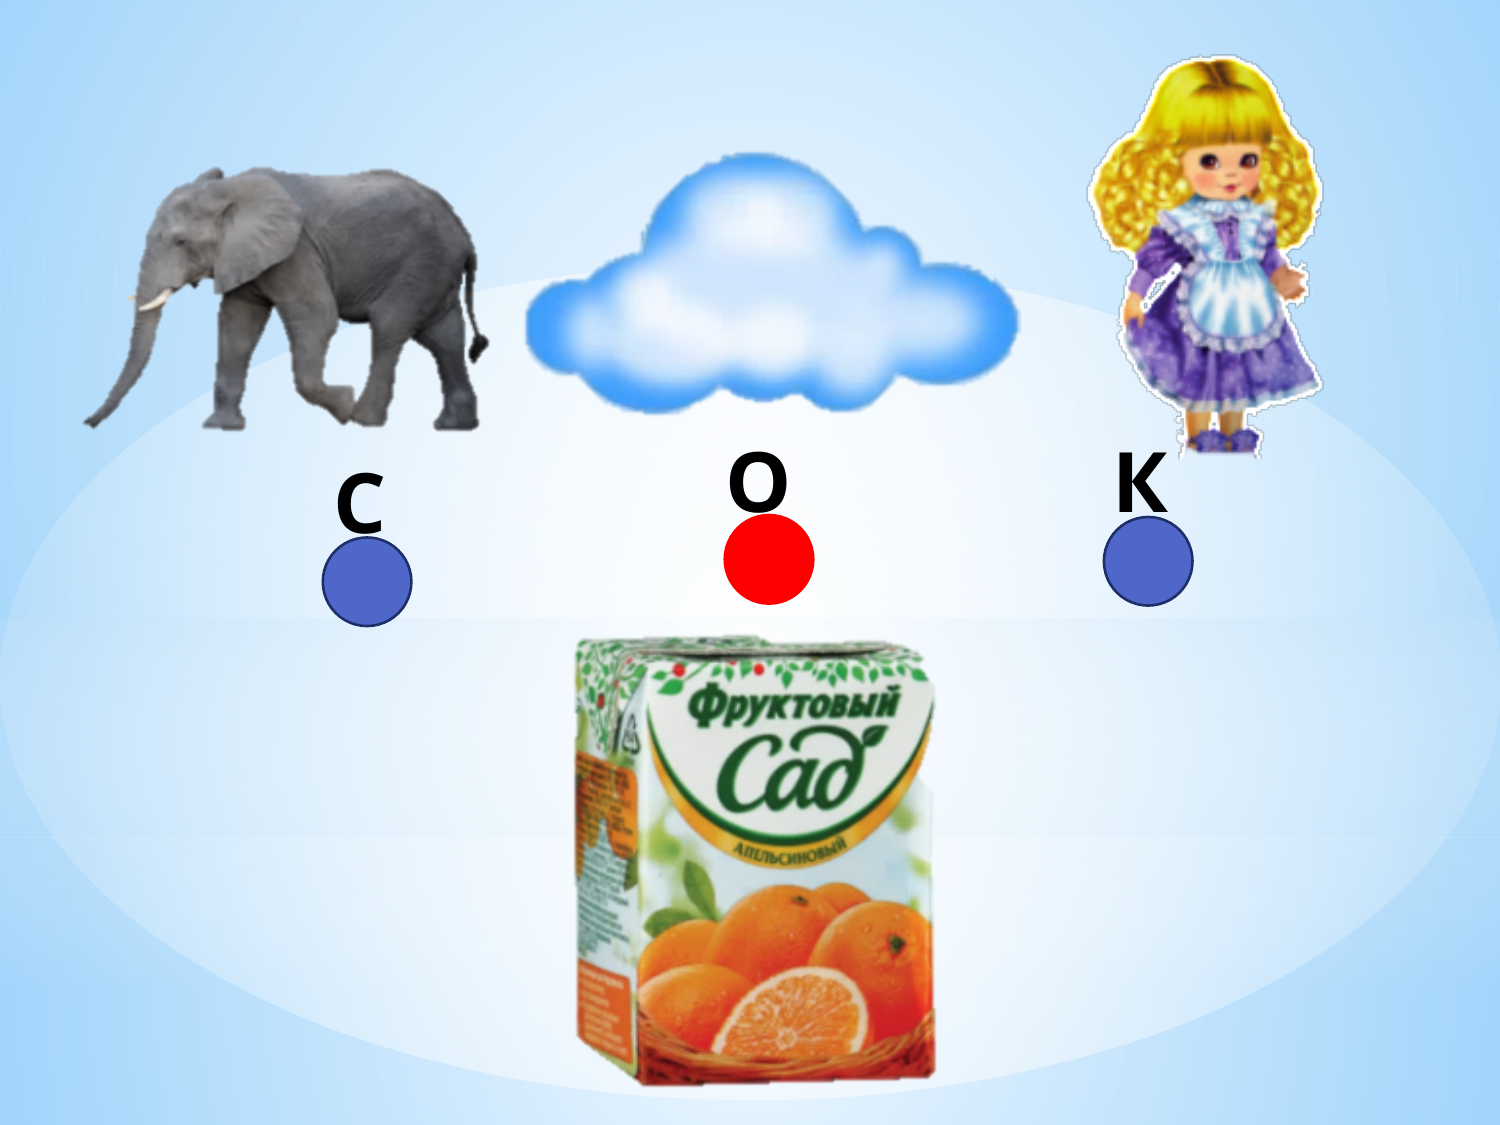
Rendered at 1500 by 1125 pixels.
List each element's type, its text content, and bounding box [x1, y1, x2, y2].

text_box О [710, 431, 806, 537]
text_box [1102, 515, 1194, 607]
text_box К [1097, 478, 1181, 537]
picture [1081, 42, 1342, 470]
text_box С [318, 476, 402, 558]
text_box [321, 536, 413, 628]
picture [563, 625, 953, 1097]
picture [59, 136, 517, 467]
picture [522, 144, 1021, 422]
text_box [723, 513, 815, 605]
